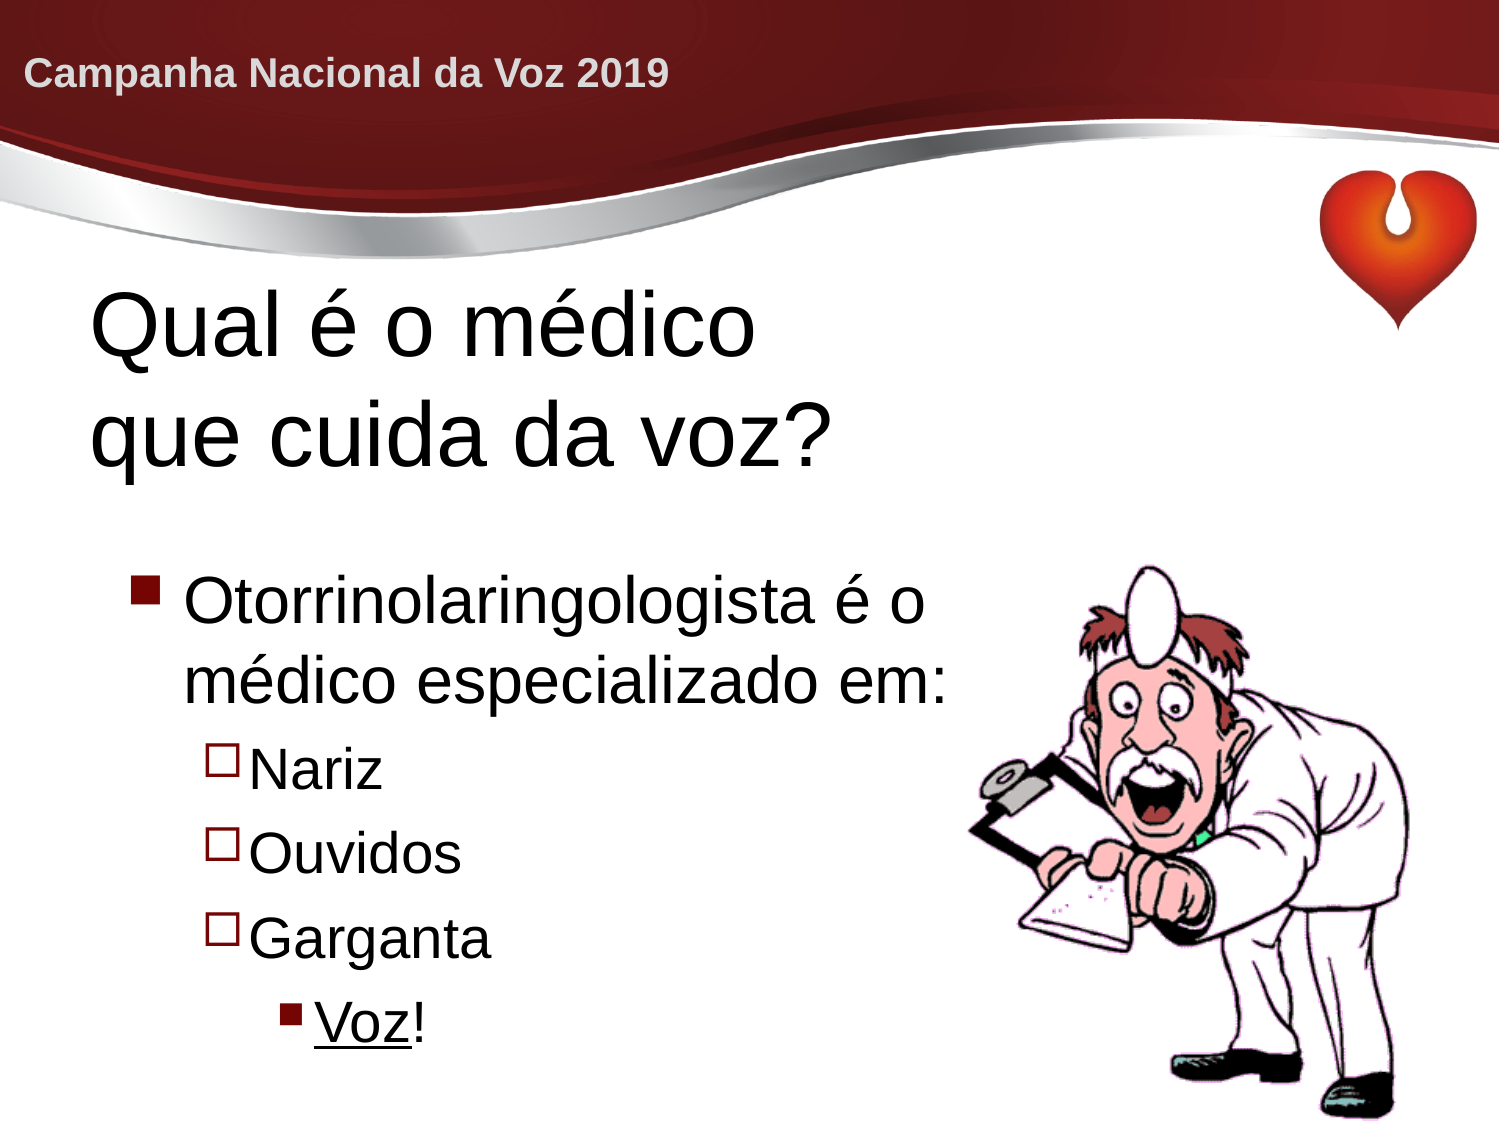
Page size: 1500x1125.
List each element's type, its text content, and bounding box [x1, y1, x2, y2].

picture [0, 0, 1500, 342]
text_box Otorrinolaringologista é o médico especializado em: Nariz Ouvidos Garganta Voz! [112, 548, 1013, 1125]
text_box Qual é o médico que cuida da voz? [74, 262, 1425, 488]
picture [962, 562, 1413, 1123]
